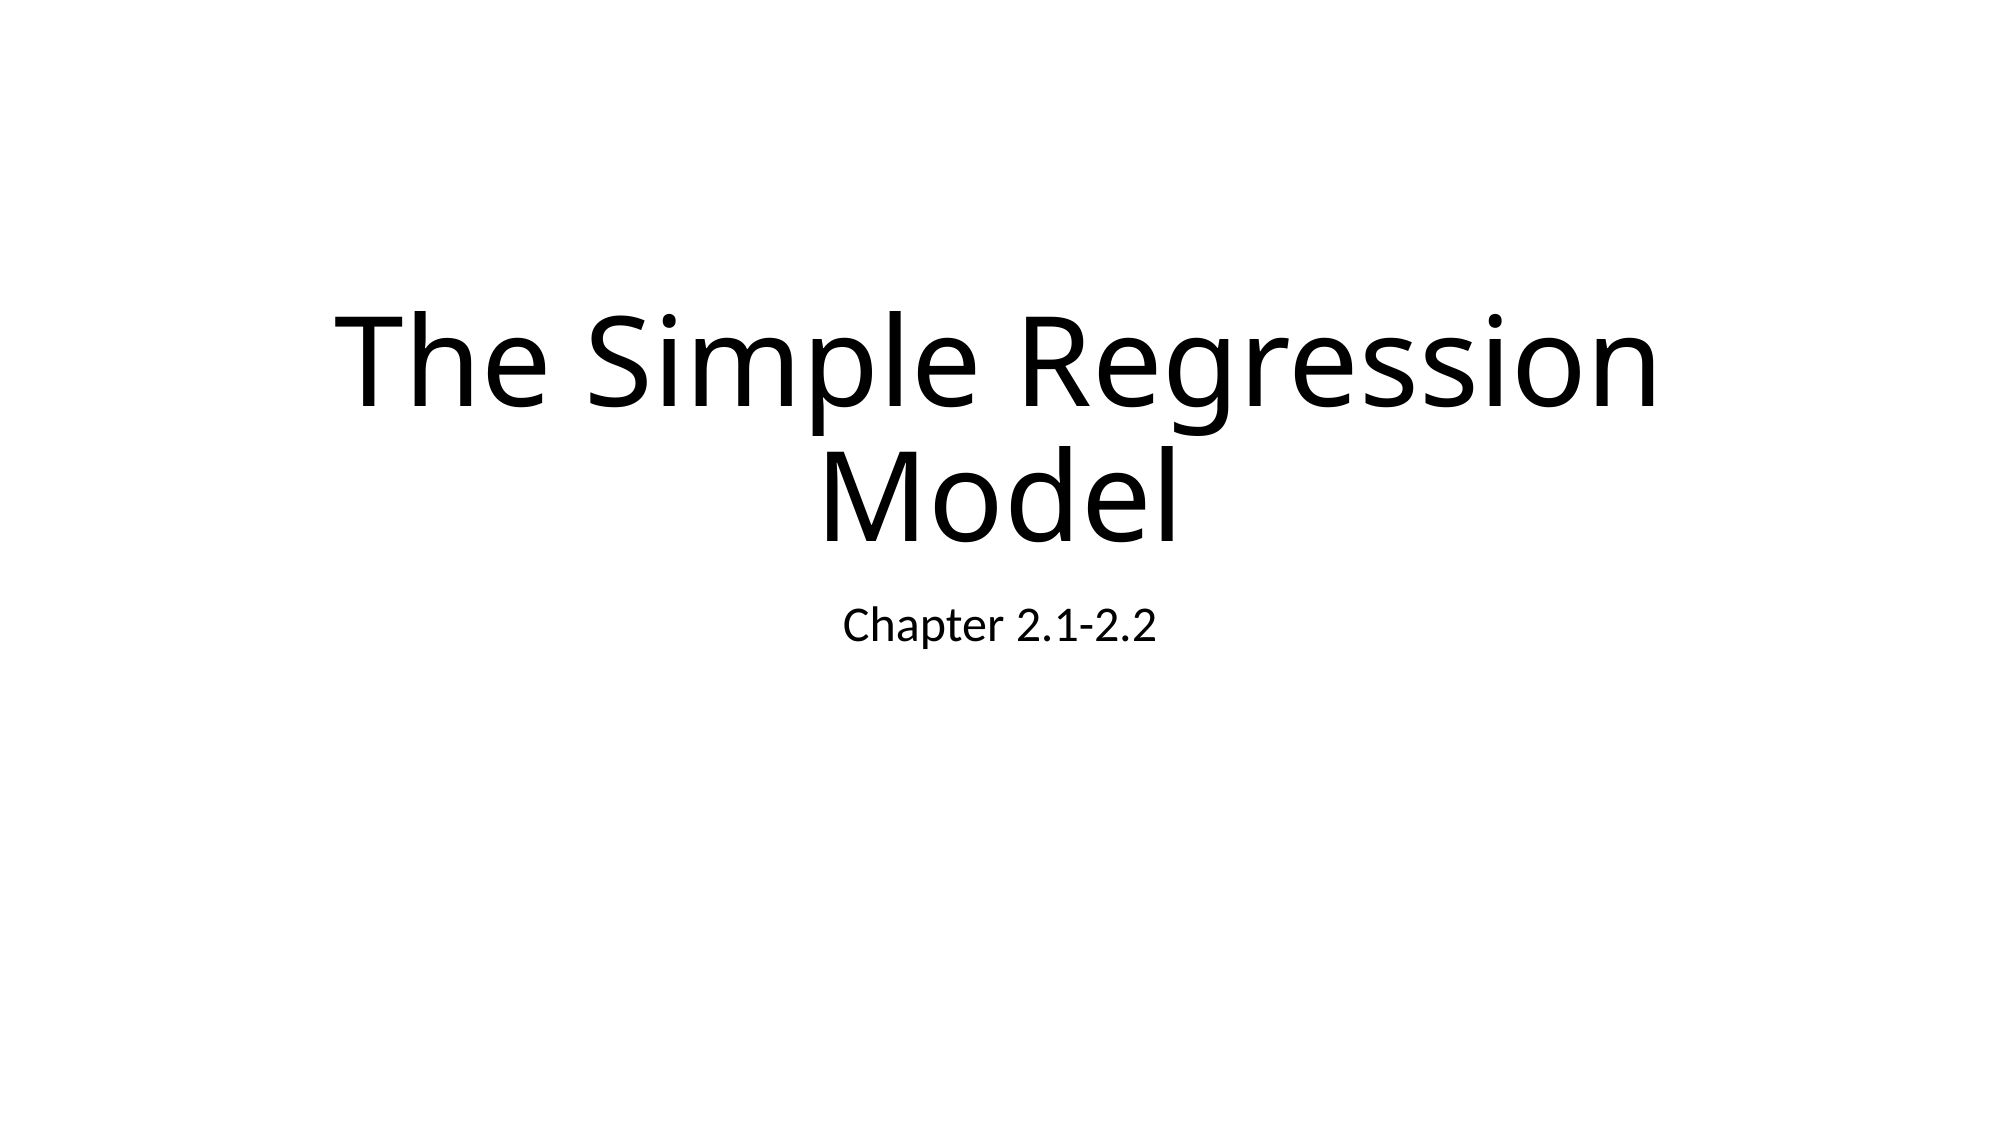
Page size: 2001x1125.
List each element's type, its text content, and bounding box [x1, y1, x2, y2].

text_box Chapter 2.1-2.2 [249, 590, 1750, 863]
text_box The Simple Regression Model [249, 184, 1750, 576]
